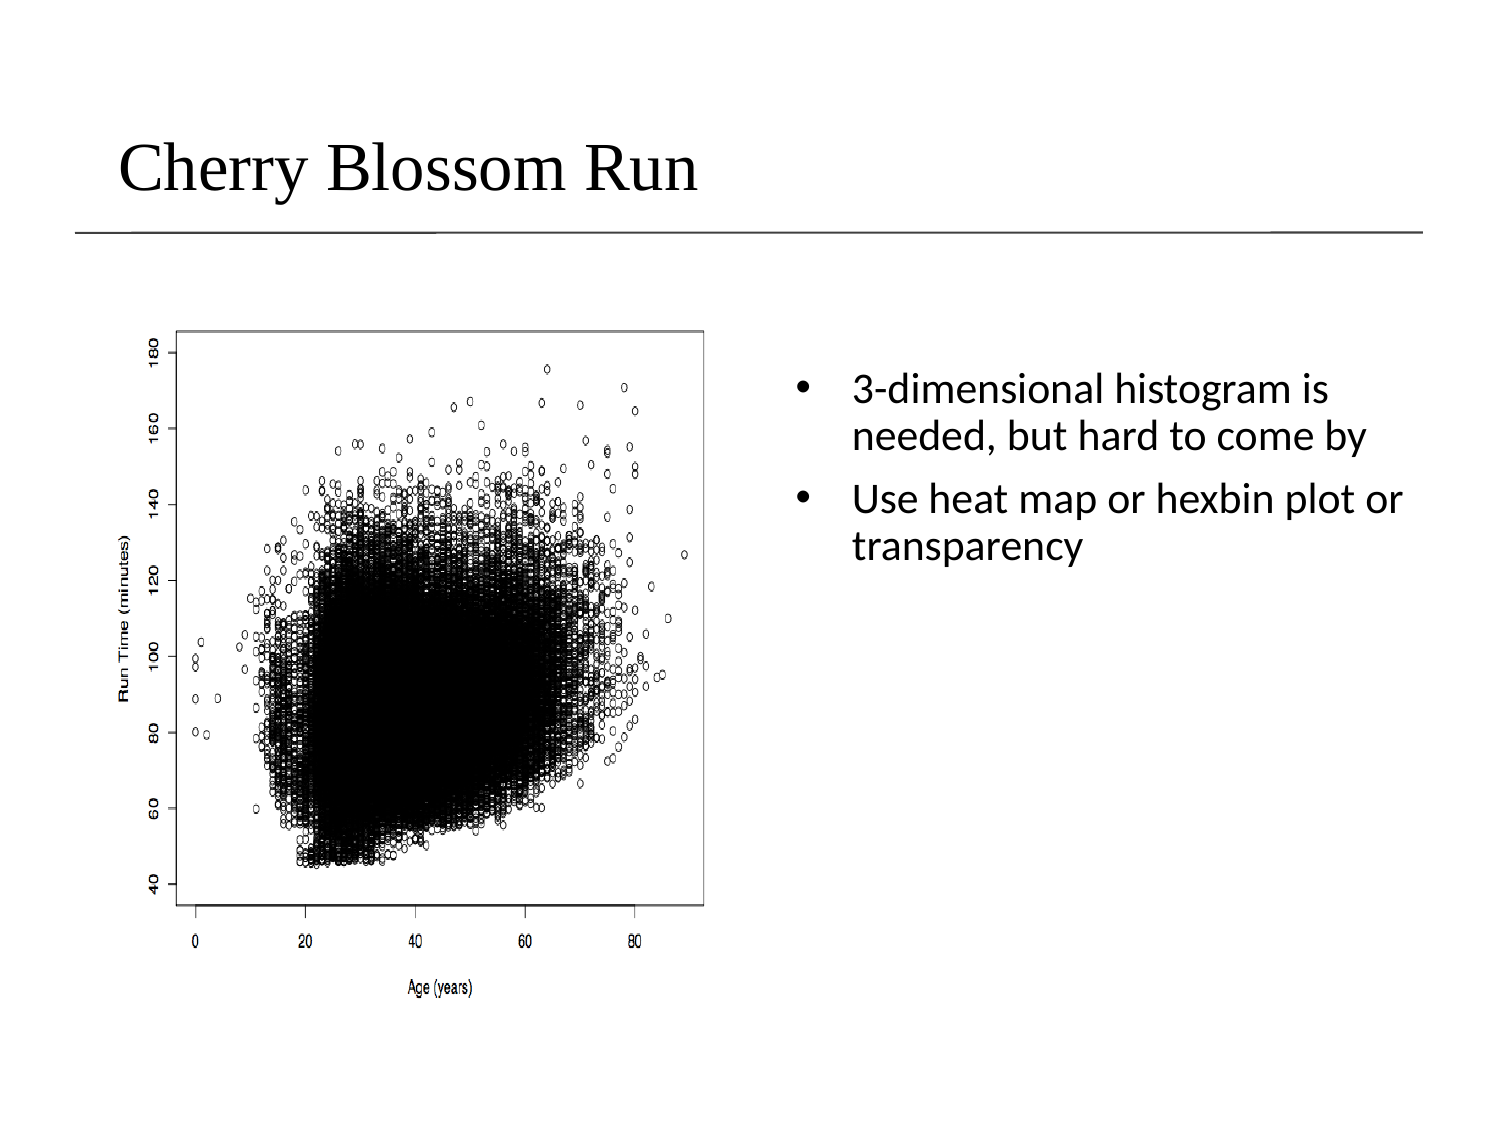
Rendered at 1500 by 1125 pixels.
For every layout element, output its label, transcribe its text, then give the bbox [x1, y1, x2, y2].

title Cherry Blossom Run [103, 59, 1397, 278]
list 3-dimensional histogram is needed, but hard to come by Use heat map or hexbin plot or transparency [780, 358, 1483, 1072]
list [103, 299, 741, 1014]
